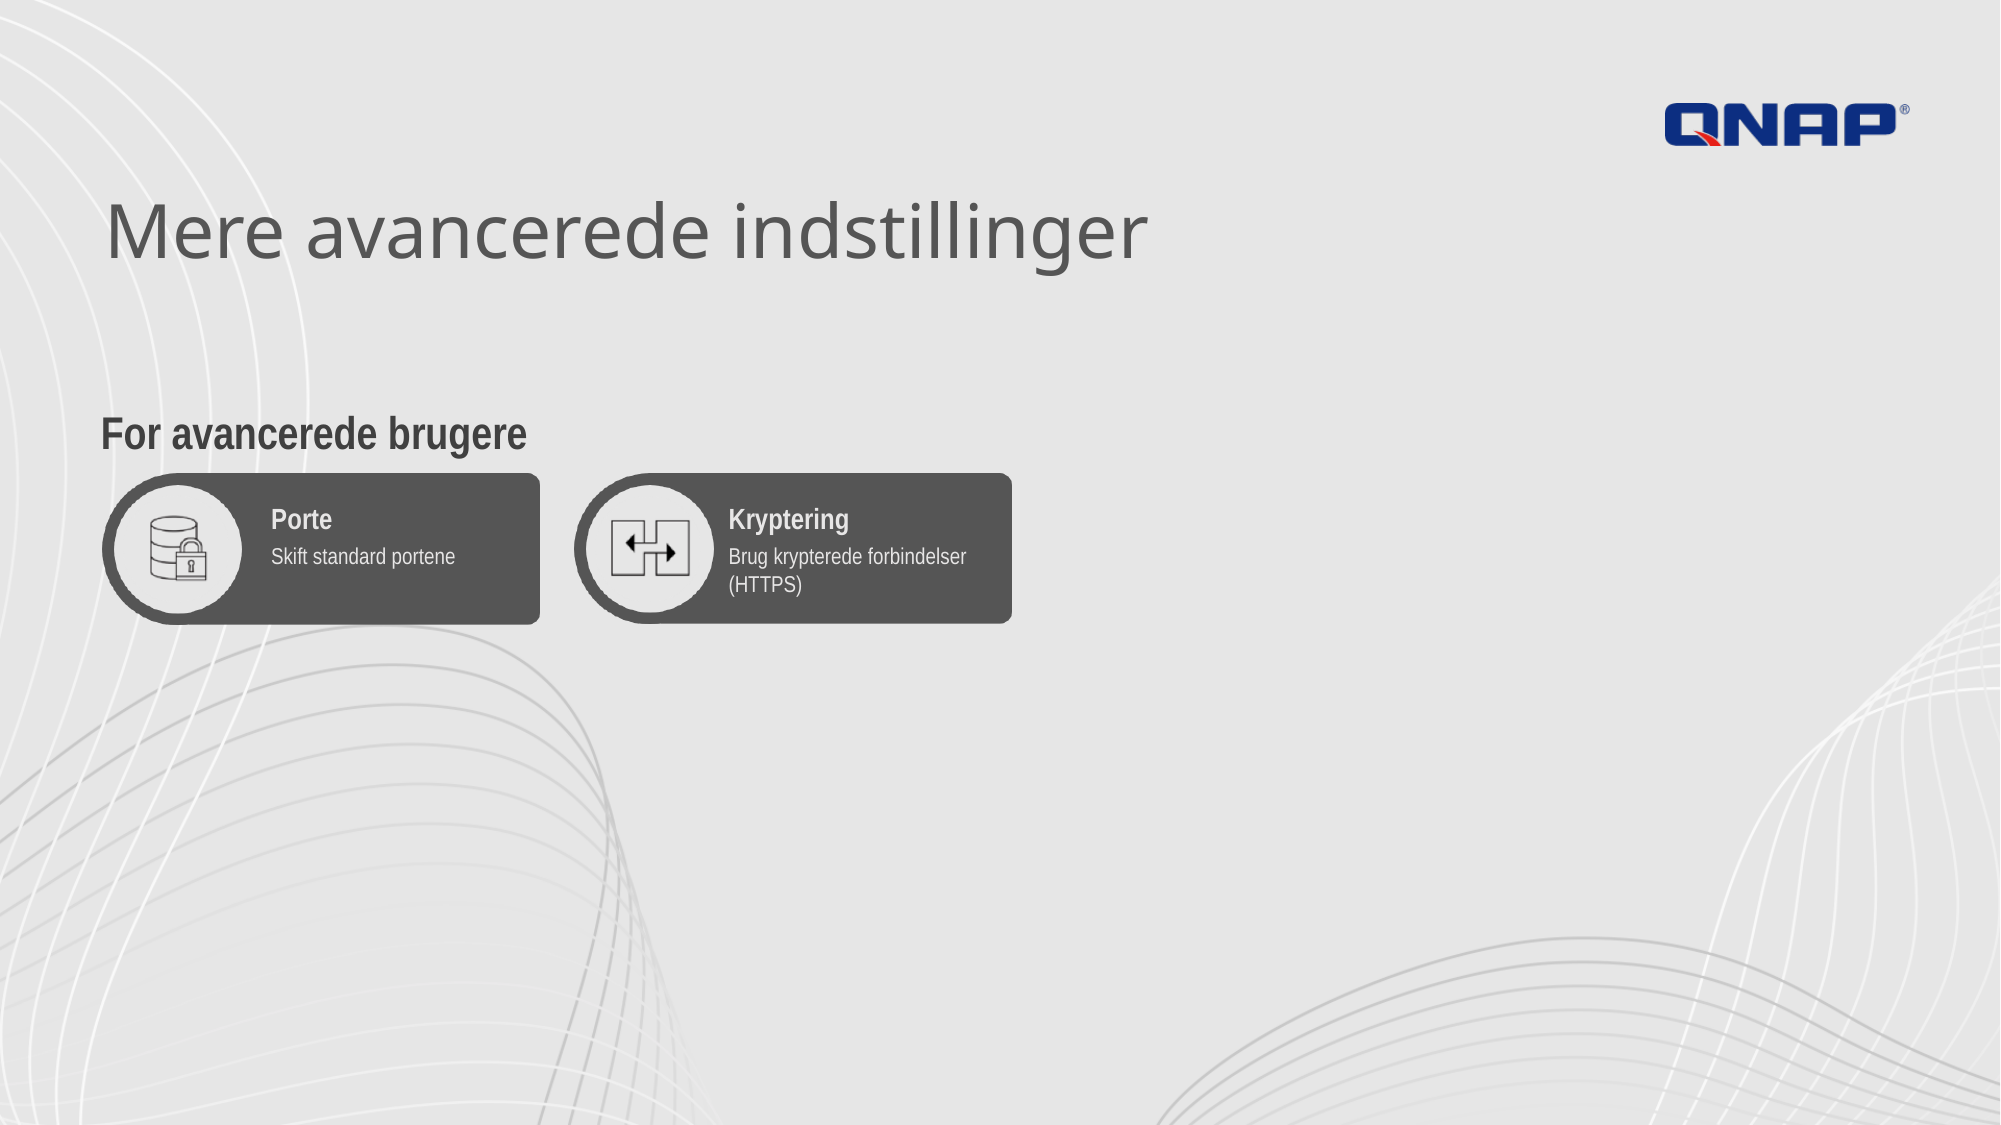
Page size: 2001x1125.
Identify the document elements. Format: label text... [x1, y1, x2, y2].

picture [0, 0, 2001, 1125]
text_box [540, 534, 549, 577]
text_box For avancerede brugere [86, 396, 927, 467]
text_box Mere avancerede indstillinger [89, 176, 1627, 281]
